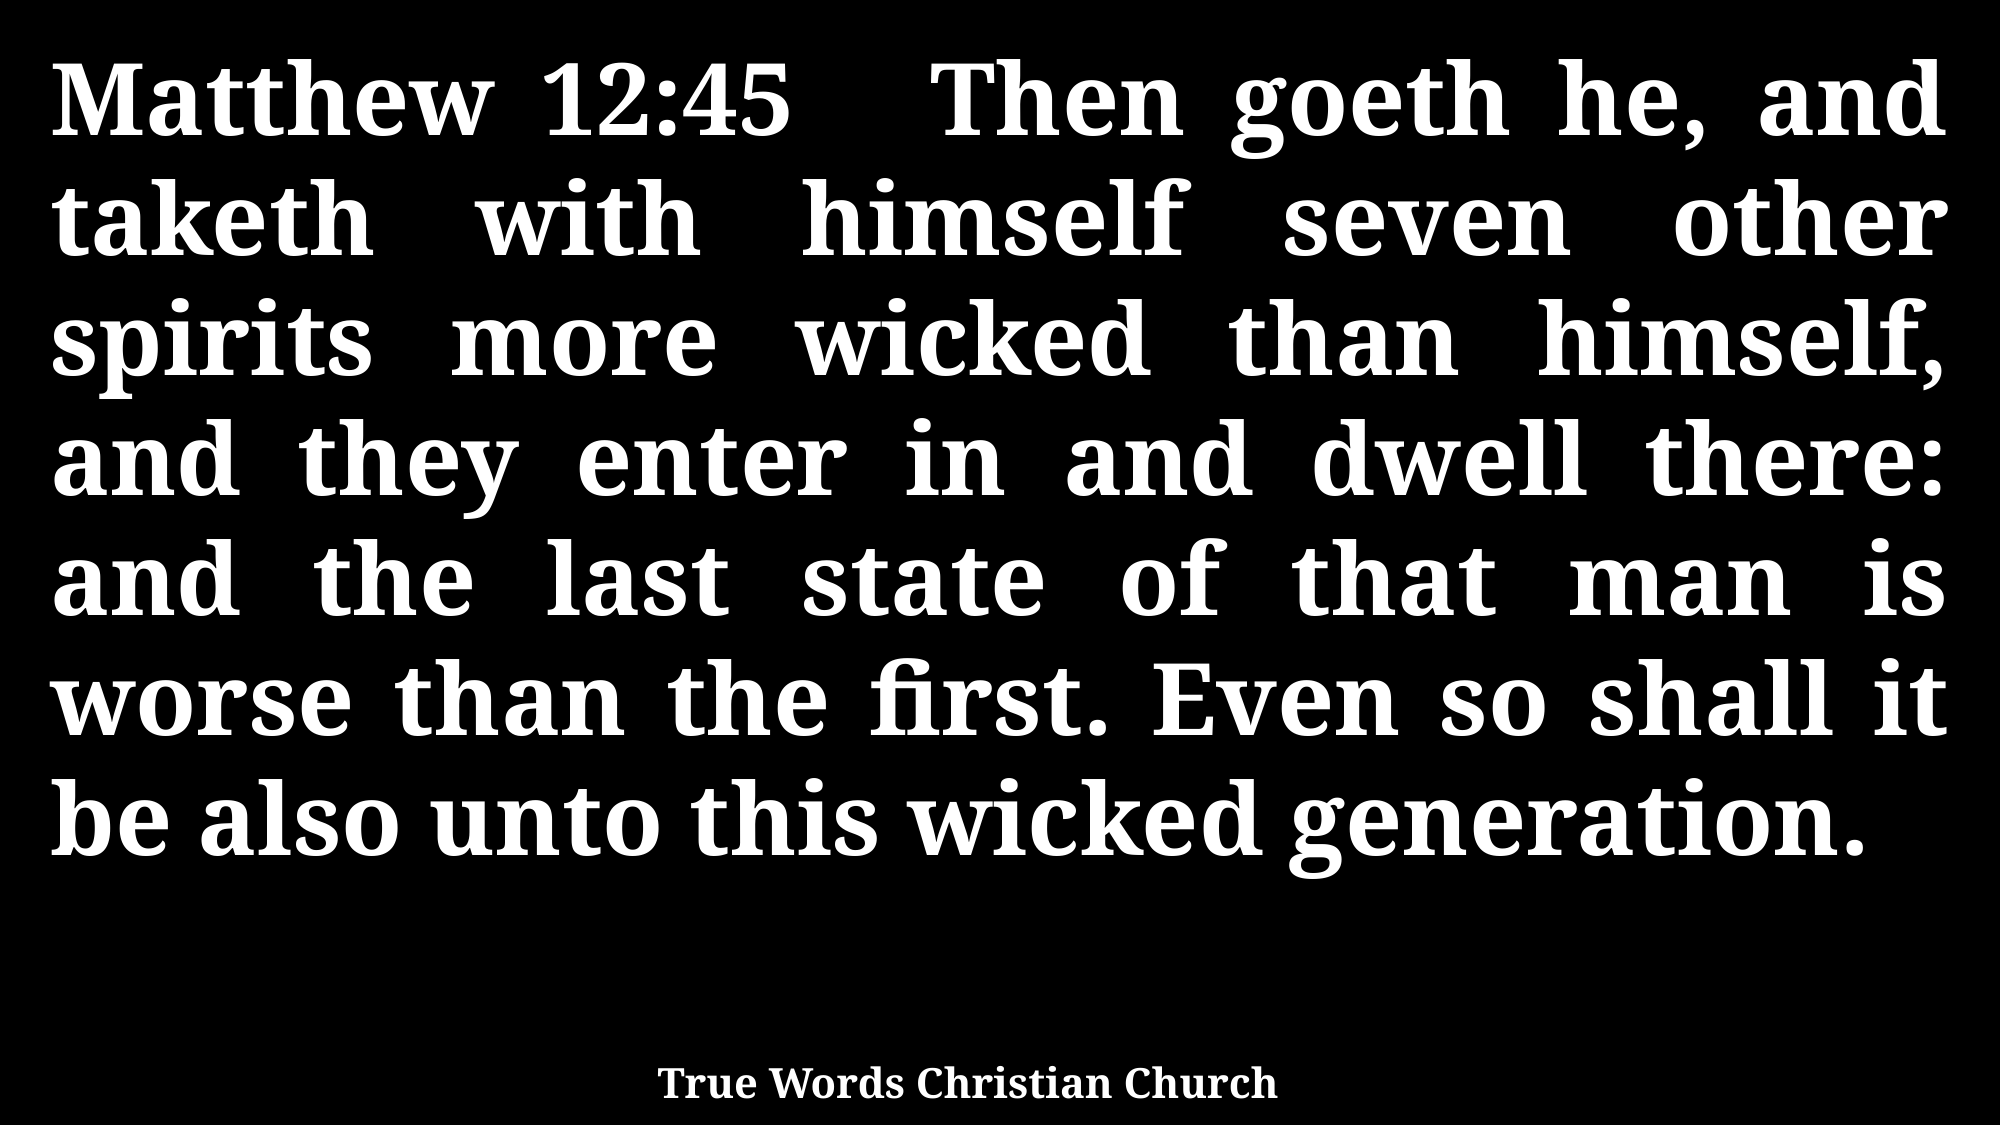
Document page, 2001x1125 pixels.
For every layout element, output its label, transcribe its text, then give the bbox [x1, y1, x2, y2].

text_box Matthew 12:45 Then goeth he, and taketh with himself seven other spirits more wicked than himself, and they enter in and dwell there: and the last state of that man is worse than the first. Even so shall it be also unto this wicked generation. [35, 28, 1965, 883]
text_box True Words Christian Church [642, 1049, 1294, 1114]
